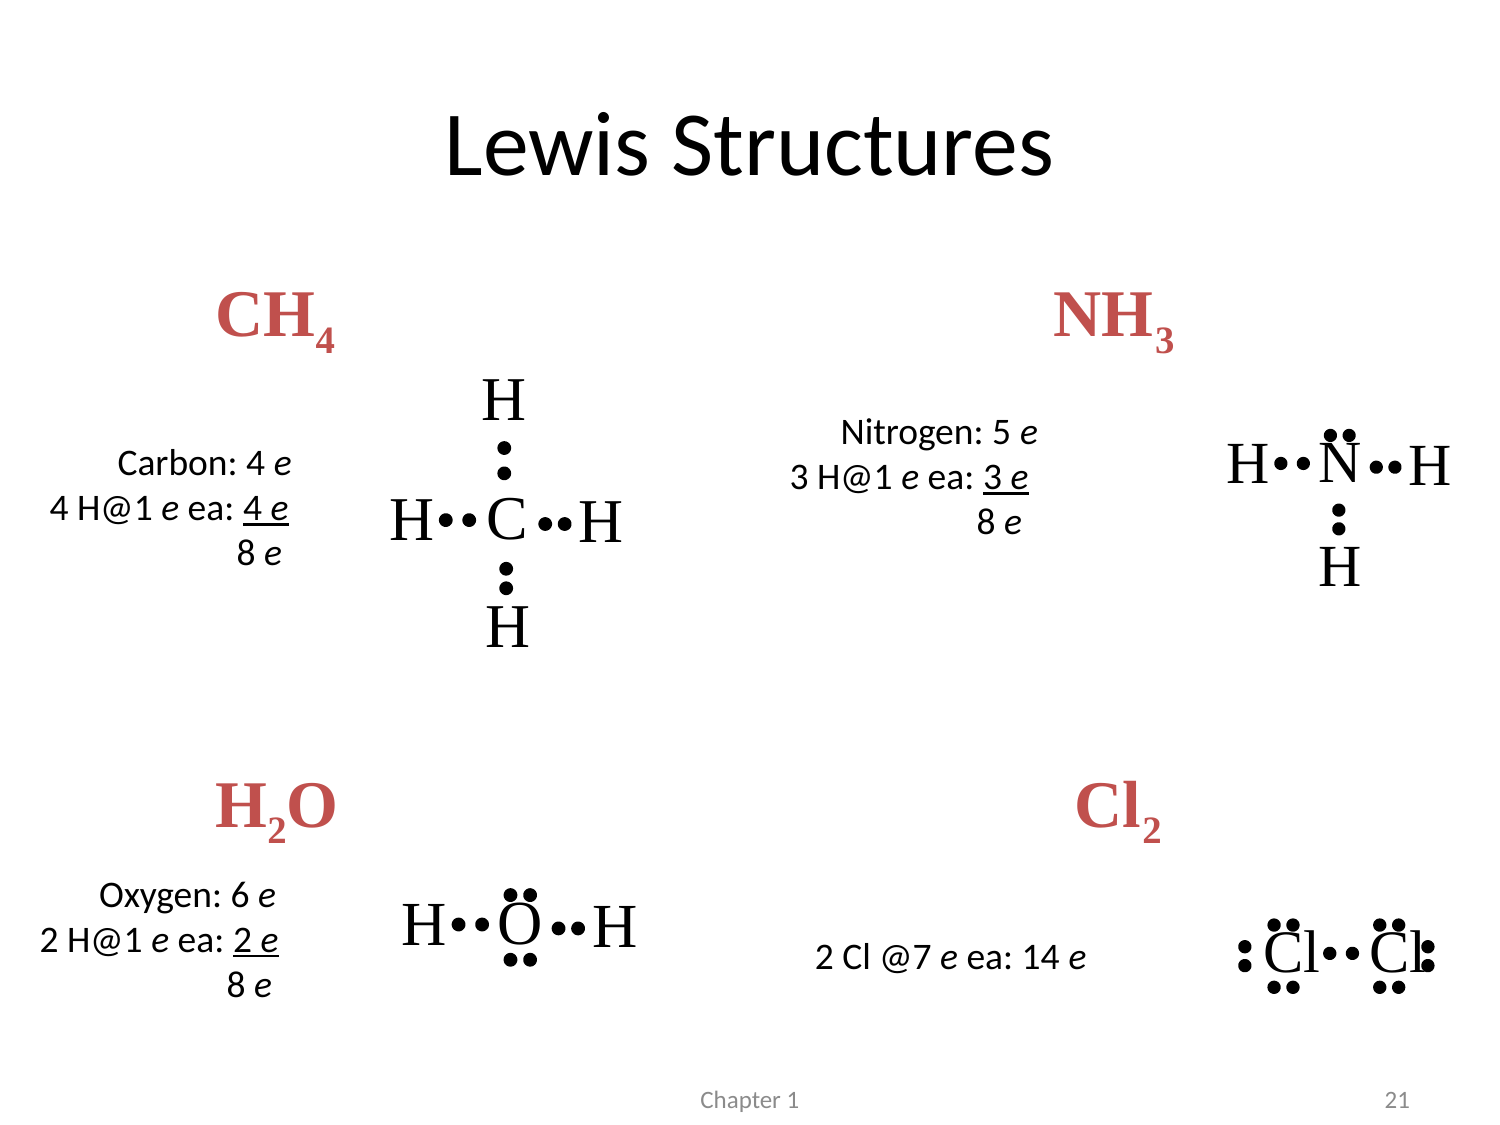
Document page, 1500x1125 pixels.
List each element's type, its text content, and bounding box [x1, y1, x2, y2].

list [399, 887, 640, 970]
text_box CH4 NH3 H2O Cl2 [99, 262, 1428, 859]
title Lewis Structures [75, 45, 1425, 233]
text_box 2 Cl @7 e ea: 14 e [799, 924, 1188, 985]
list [1224, 427, 1454, 601]
slide_number 21 [1074, 1059, 1425, 1125]
text_box Nitrogen: 5 e 3 H@1 e ea: 3 e 8 e [774, 399, 1090, 550]
text_box Carbon: 4 e 4 H@1 e ea: 4 e 8 e [34, 430, 350, 581]
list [387, 362, 626, 663]
text_box Oxygen: 6 e 2 H@1 e ea: 2 e 8 e [24, 862, 340, 1013]
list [1237, 917, 1438, 998]
footer Chapter 1 [512, 1059, 988, 1125]
